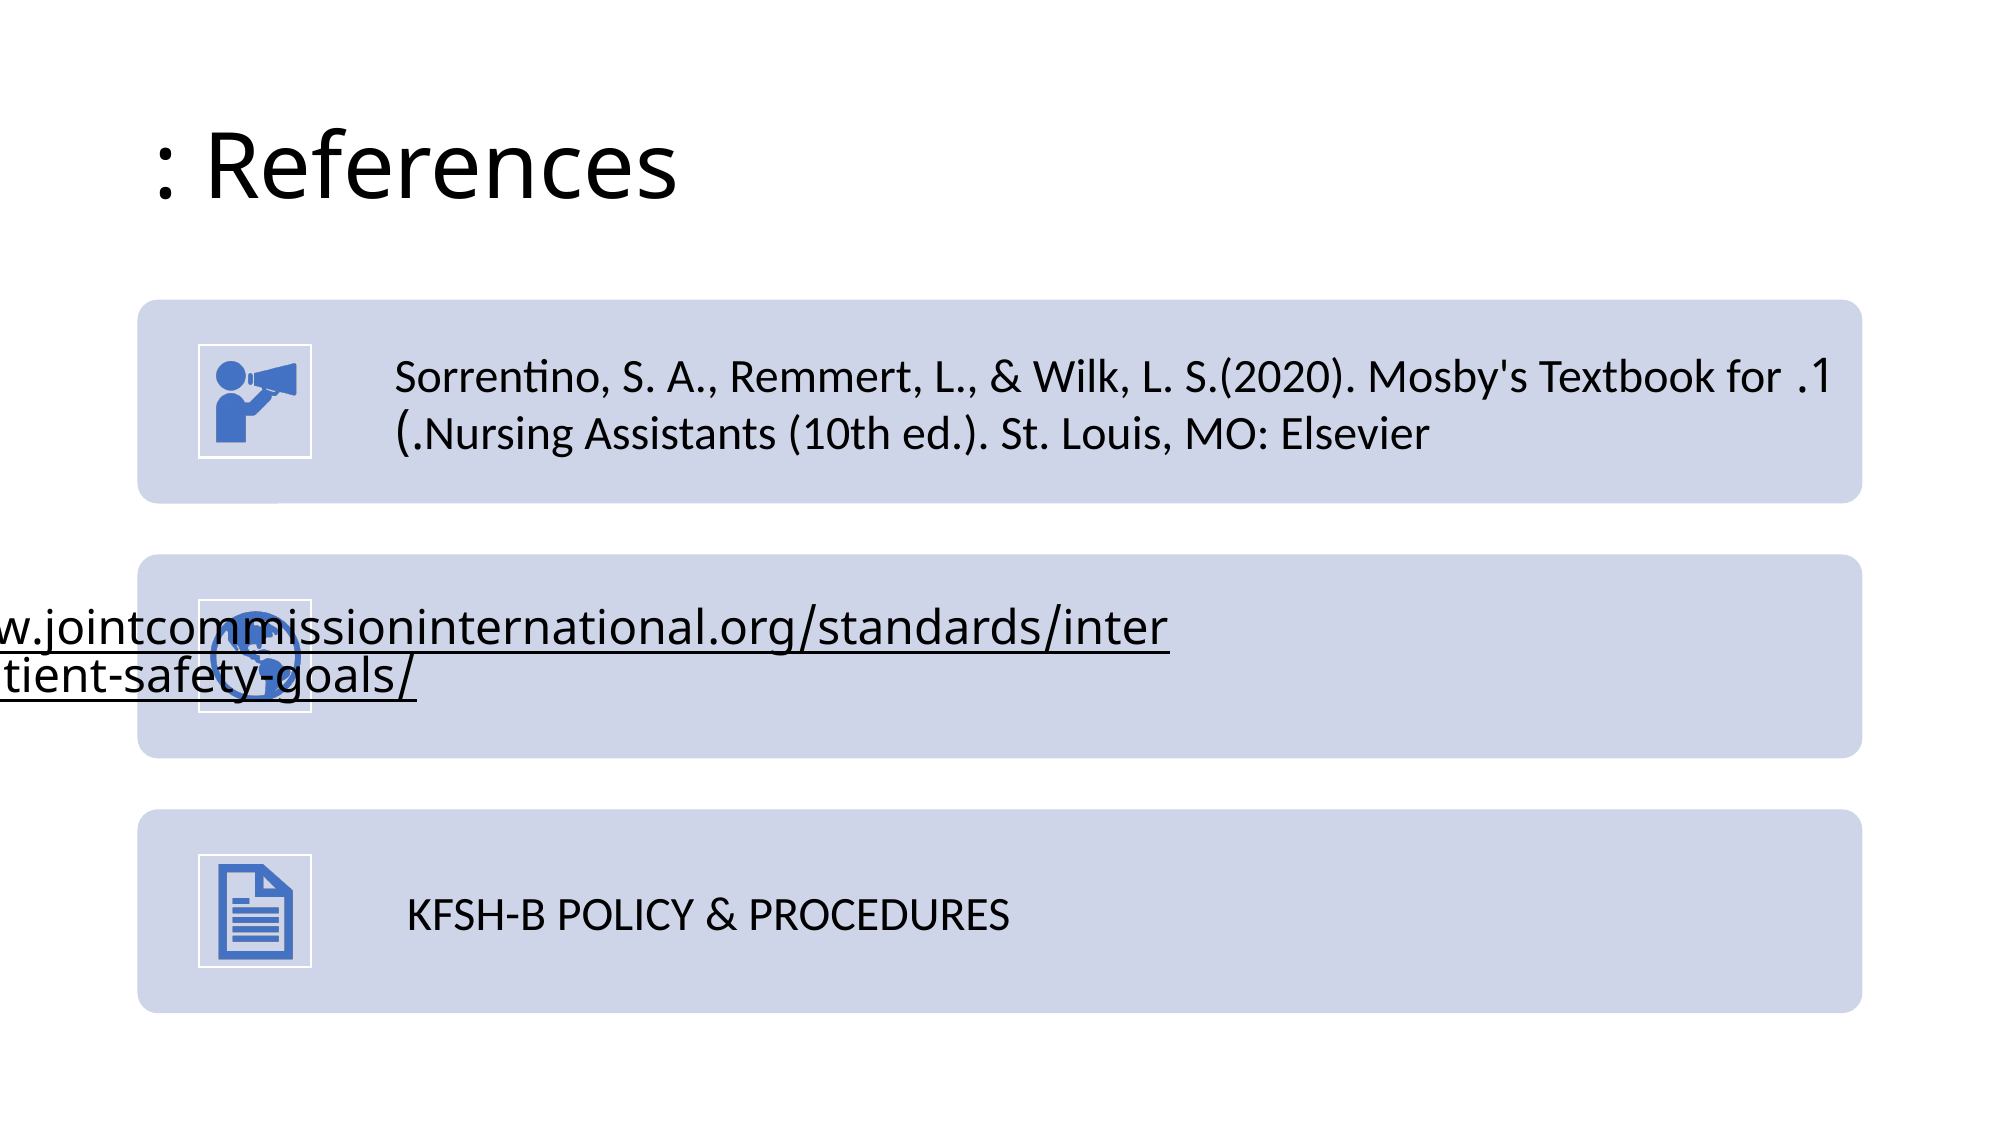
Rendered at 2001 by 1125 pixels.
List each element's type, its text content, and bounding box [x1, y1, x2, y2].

title References : [137, 59, 1863, 278]
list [137, 299, 1863, 1014]
